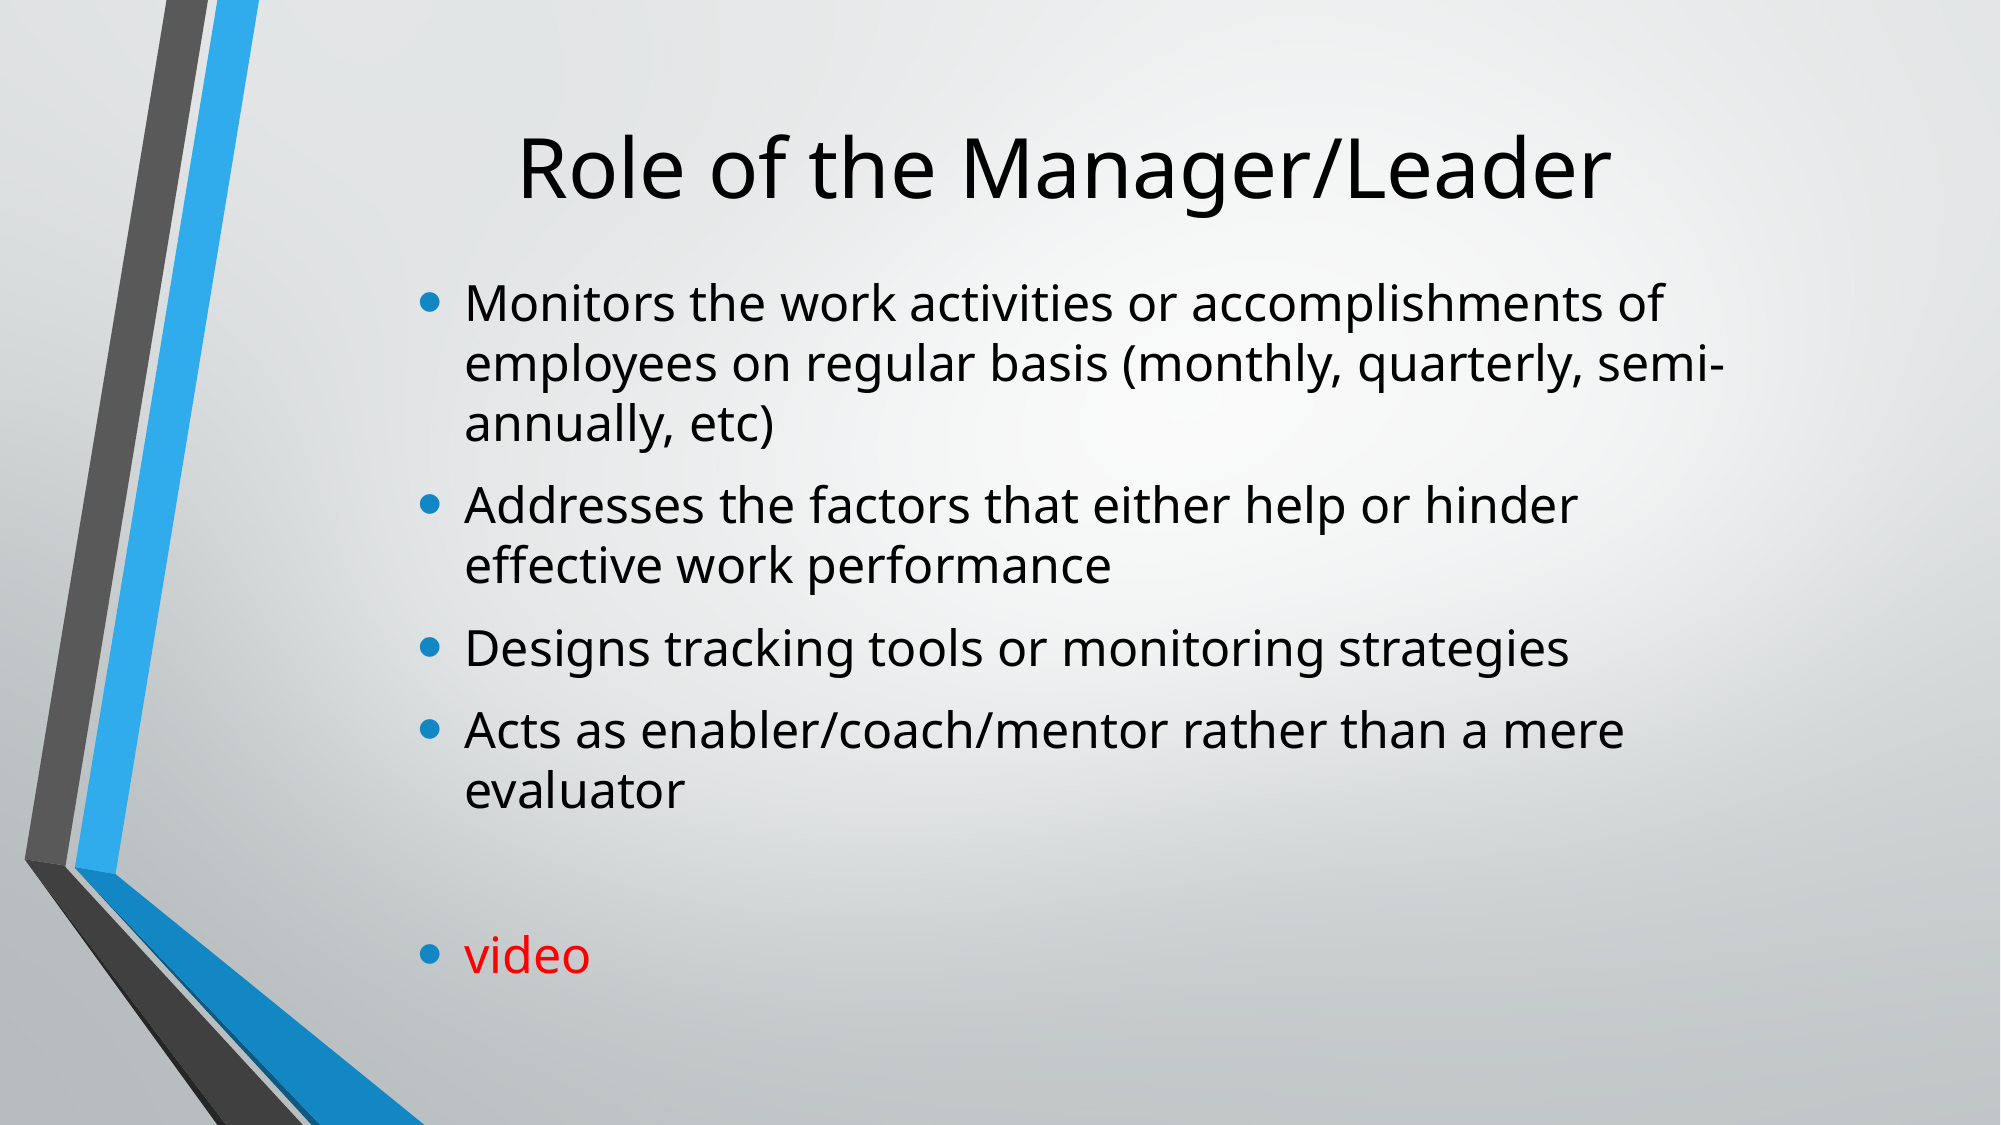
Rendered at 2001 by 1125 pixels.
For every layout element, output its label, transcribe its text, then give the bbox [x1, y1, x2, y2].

title Role of the Manager/Leader [243, 26, 1887, 305]
list Monitors the work activities or accomplishments of employees on regular basis (monthly, quarterly, semi-annually, etc) Addresses the factors that either help or hinder effective work performance Designs tracking tools or monitoring strategies Acts as enabler/coach/mentor rather than a mere evaluator video [402, 304, 1793, 950]
